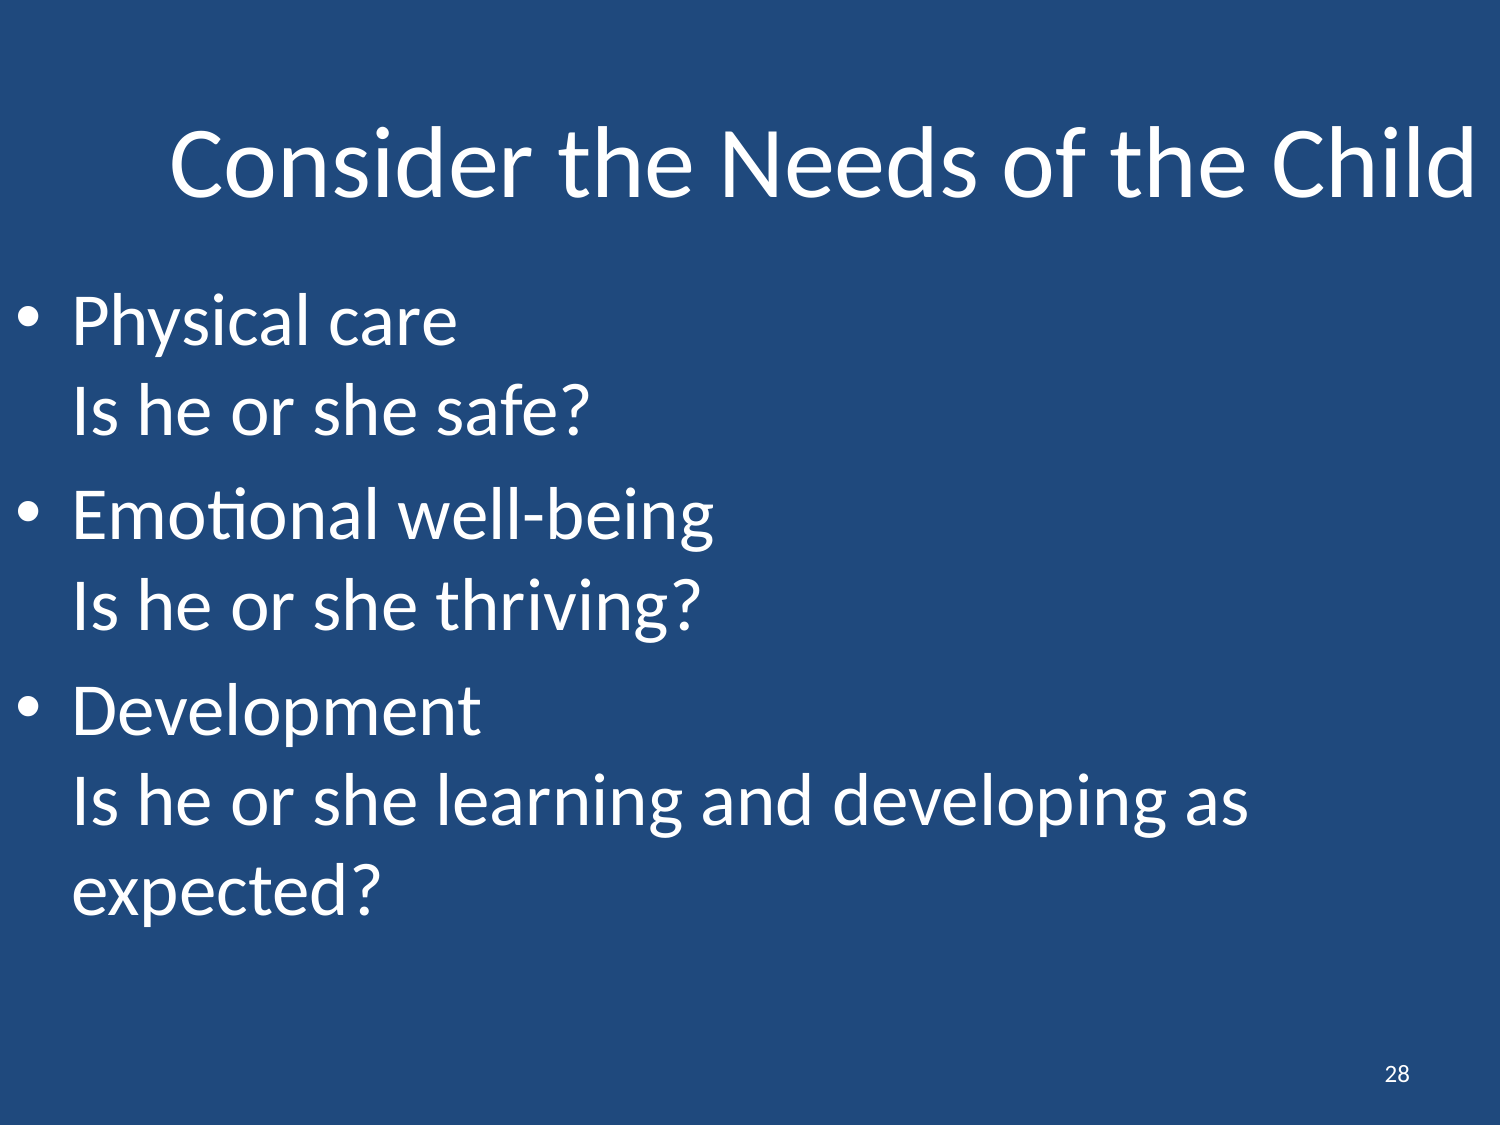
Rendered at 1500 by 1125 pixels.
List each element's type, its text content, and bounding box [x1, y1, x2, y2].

slide_number 28 [1074, 1042, 1425, 1103]
list Physical care Is he or she safe? Emotional well-being Is he or she thriving? Development Is he or she learning and developing as expected? [0, 262, 1325, 1005]
title Consider the Needs of the Child [150, 50, 1500, 225]
